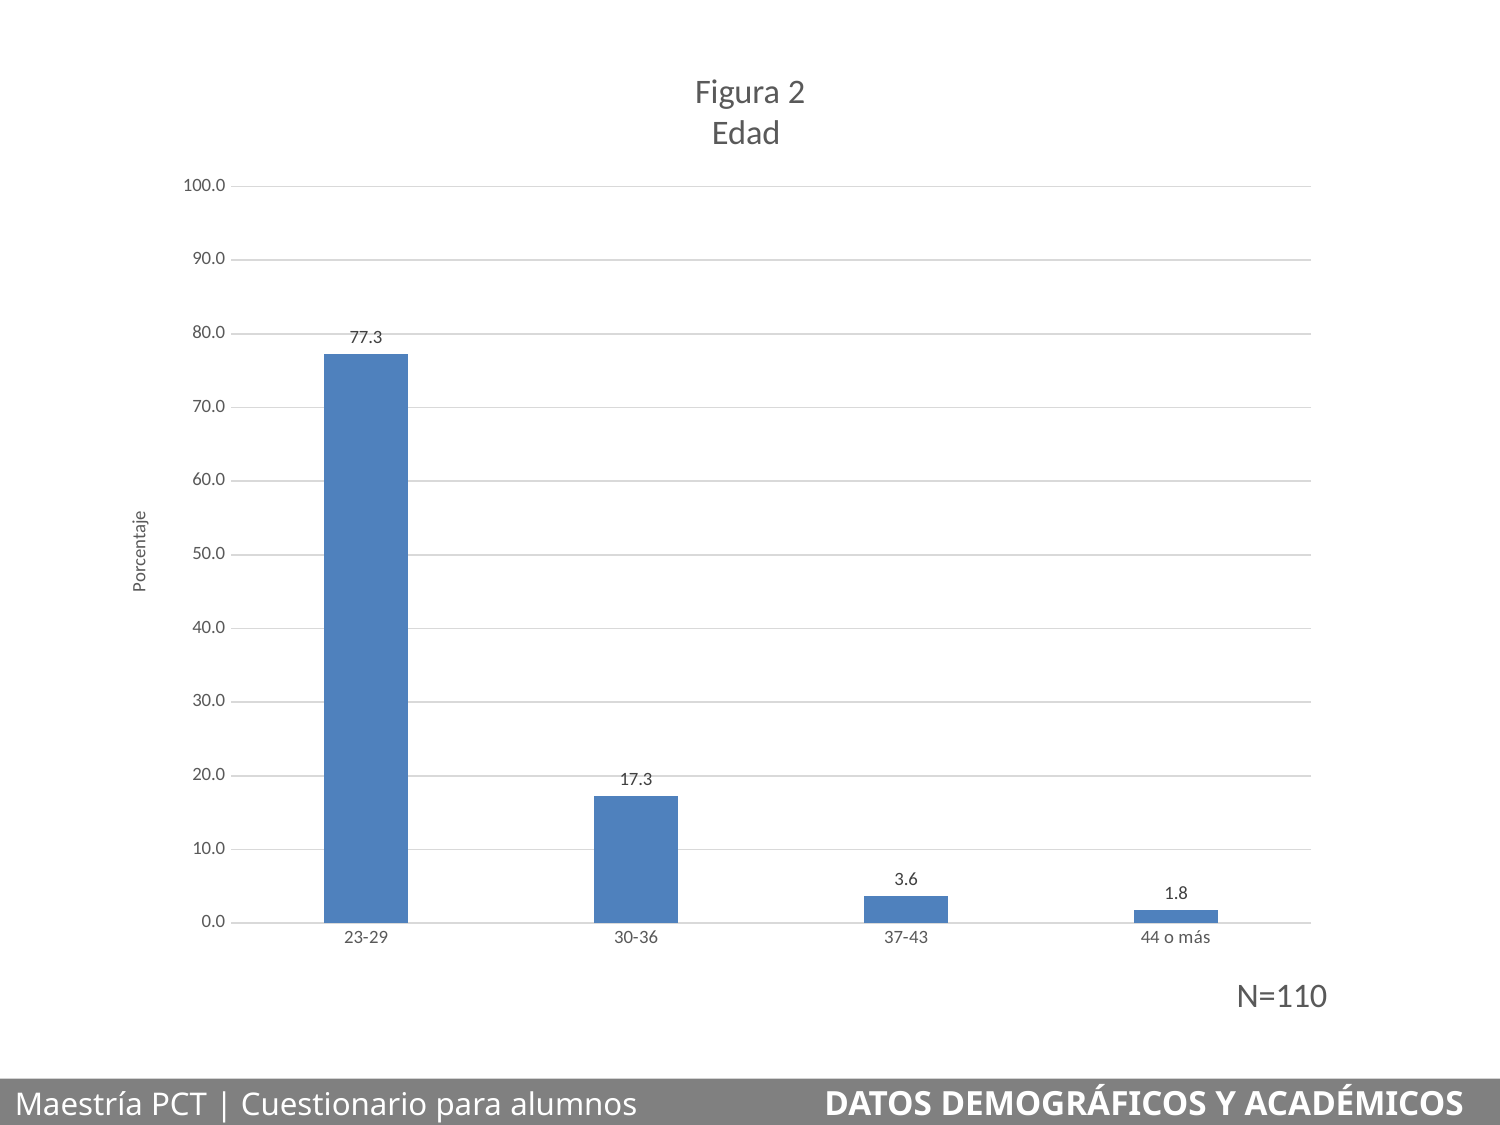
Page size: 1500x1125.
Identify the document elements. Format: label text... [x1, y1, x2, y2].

text_box Figura 2 Edad [680, 62, 820, 160]
text_box Maestría PCT | Cuestionario para alumnos DATOS DEMOGRÁFICOS Y ACADÉMICOS [0, 1078, 1500, 1125]
chart [159, 160, 1335, 964]
text_box N=110 [1221, 965, 1343, 1022]
text_box Porcentaje [119, 482, 157, 621]
